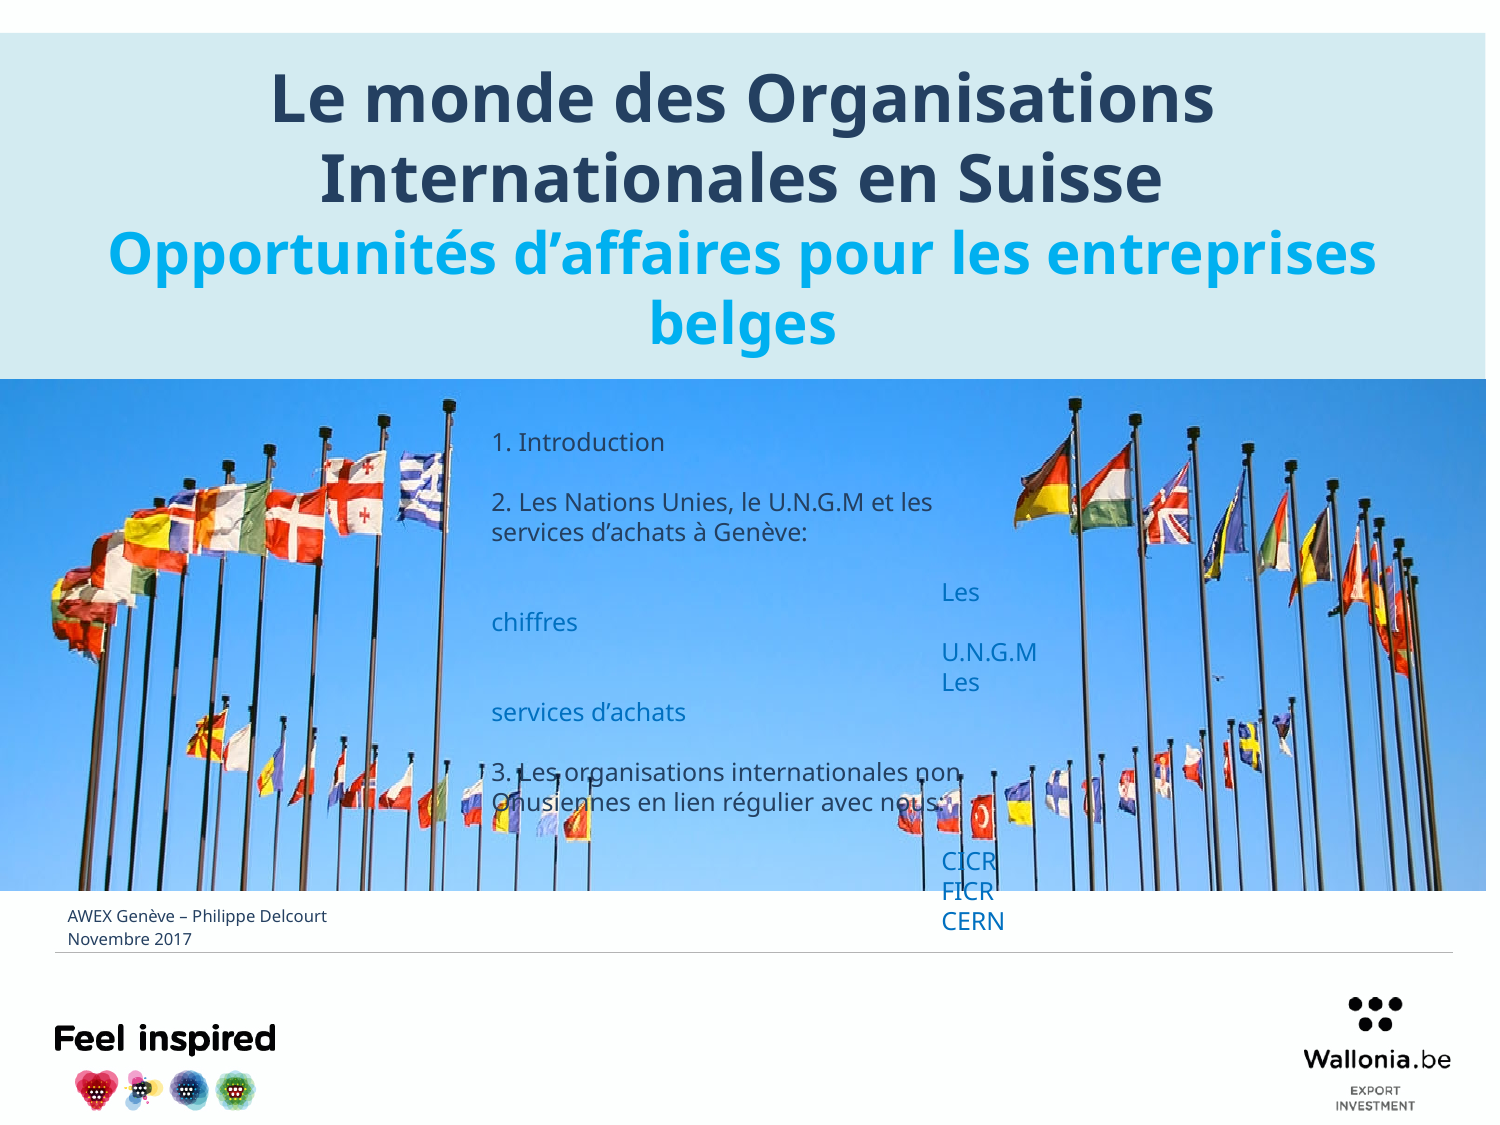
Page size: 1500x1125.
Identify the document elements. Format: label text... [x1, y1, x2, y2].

picture [0, 0, 1500, 1125]
text_box Introduction 2. Les Nations Unies, le U.N.G.M et les services d’achats à Genève: Les chiffres U.N.G.M Les services d’achats 3. Les organisations internationales non Onusiennes en lien régulier avec nous: CICR FICR CERN [476, 899, 1084, 944]
title Le monde des Organisations Internationales en Suisse Opportunités d’affaires pour les entreprises belges [0, 32, 1486, 378]
subtitle AWEX Genève – Philippe Delcourt Novembre 2017 [52, 899, 381, 948]
